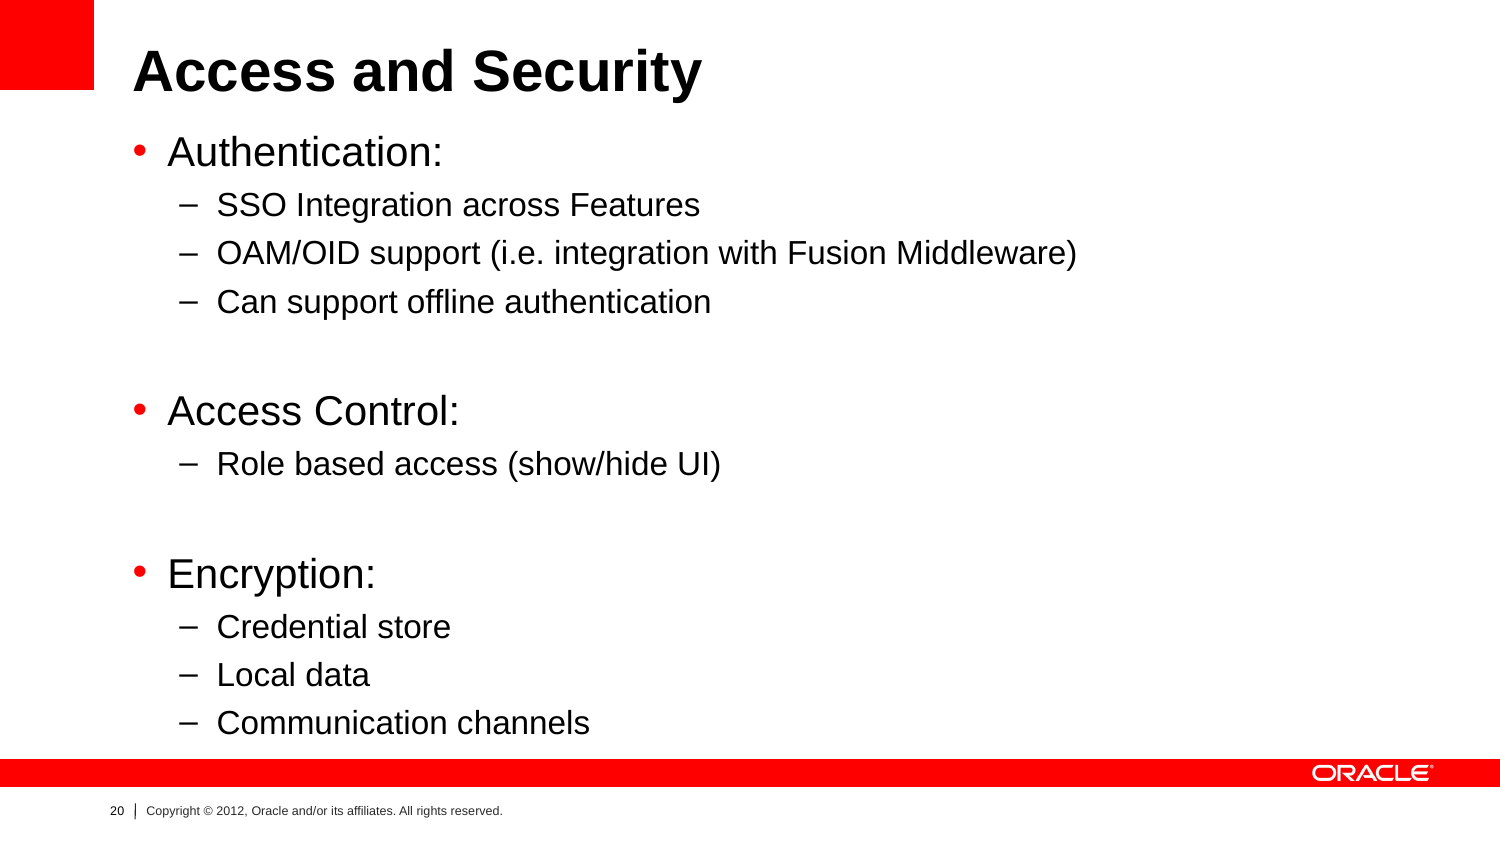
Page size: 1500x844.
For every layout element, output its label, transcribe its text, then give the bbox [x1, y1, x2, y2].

title Access and Security [132, 33, 1467, 104]
picture [0, 759, 1500, 787]
list Authentication: SSO Integration across Features OAM/OID support (i.e. integration with Fusion Middleware) Can support offline authentication Access Control: Role based access (show/hide UI) Encryption: Credential store Local data Communication channels [132, 134, 1431, 732]
